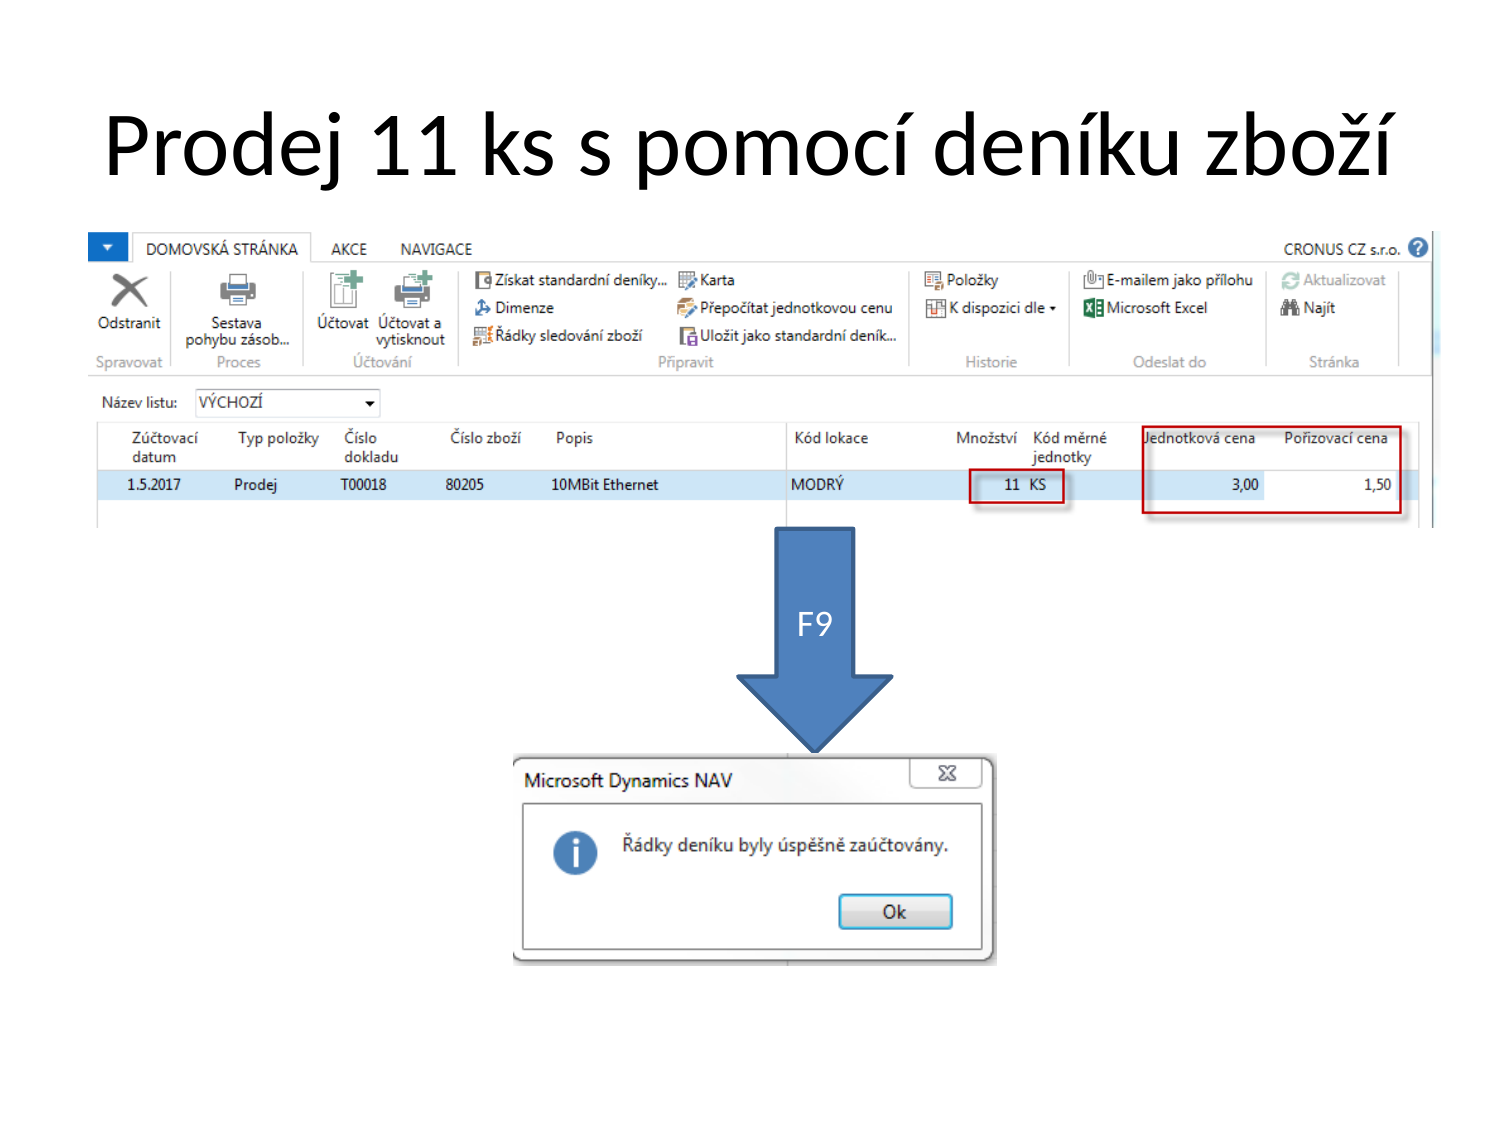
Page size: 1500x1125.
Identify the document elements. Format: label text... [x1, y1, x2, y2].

text_box F9 [736, 537, 894, 751]
picture [513, 752, 997, 966]
title Prodej 11 ks s pomocí deníku zboží [75, 45, 1425, 233]
picture [88, 231, 1441, 529]
